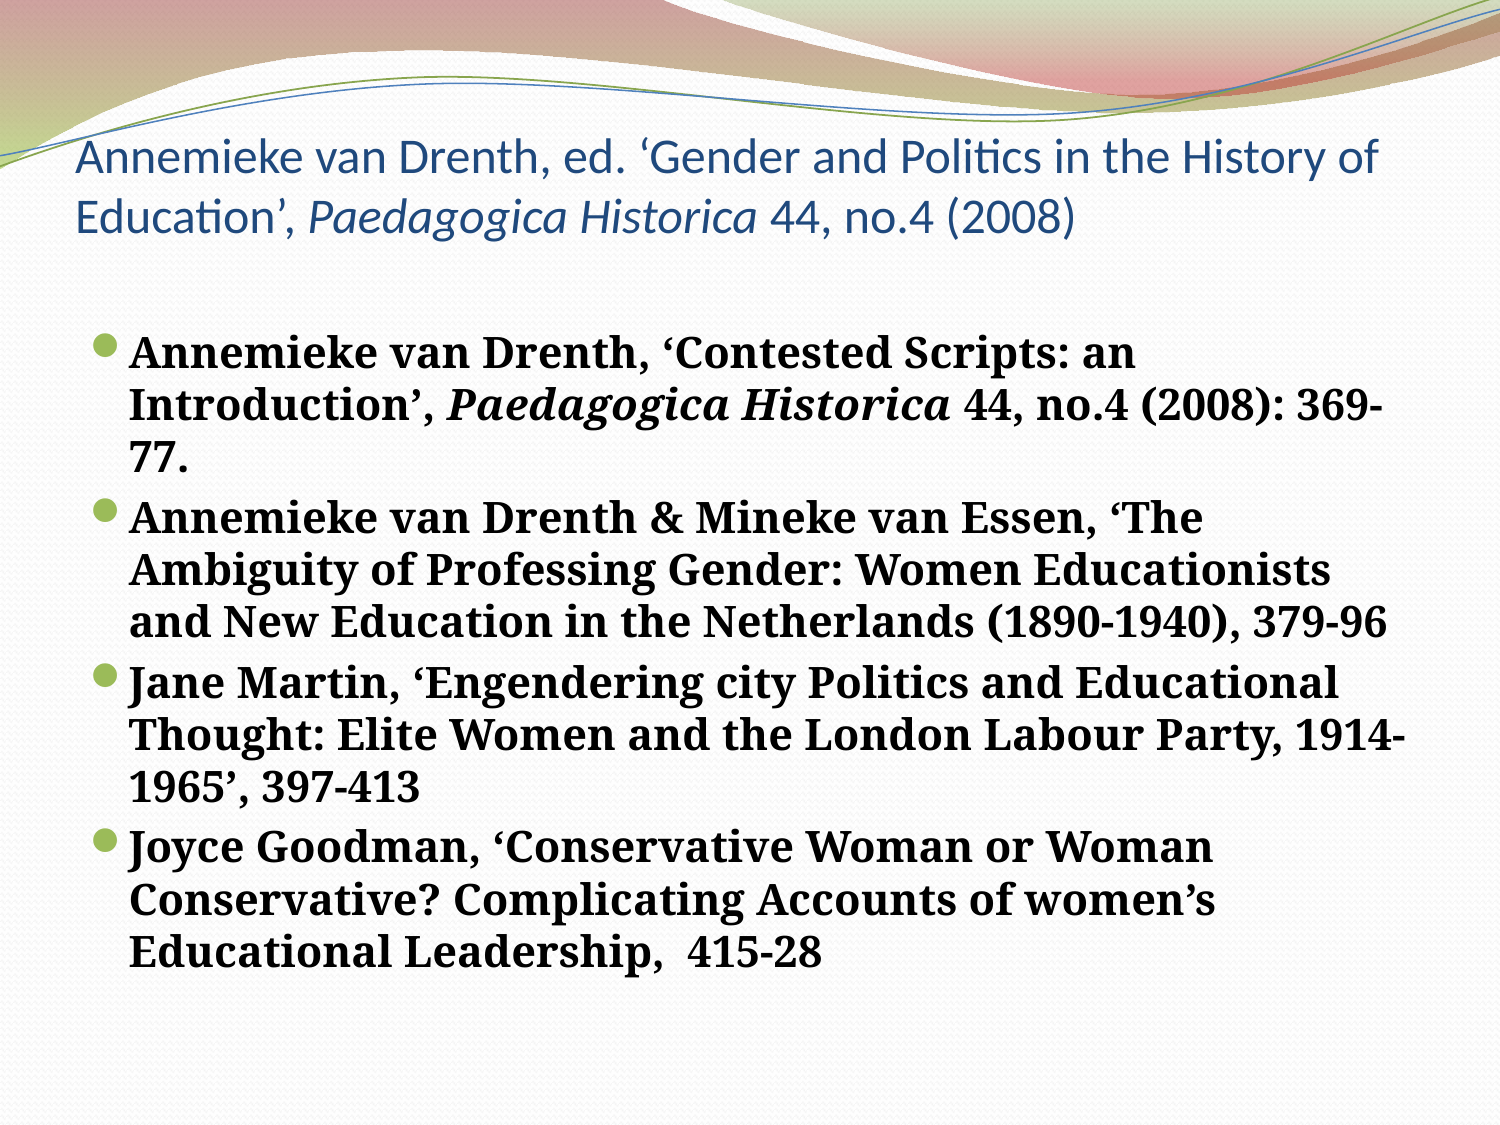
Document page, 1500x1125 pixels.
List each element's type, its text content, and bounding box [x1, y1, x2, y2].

title Annemieke van Drenth, ed. ‘Gender and Politics in the History of Education’, Paedagogica Historica 44, no.4 (2008) [75, 115, 1425, 244]
list Annemieke van Drenth, ‘Contested Scripts: an Introduction’, Paedagogica Historica 44, no.4 (2008): 369-77. Annemieke van Drenth & Mineke van Essen, ‘The Ambiguity of Professing Gender: Women Educationists and New Education in the Netherlands (1890-1940), 379-96 Jane Martin, ‘Engendering city Politics and Educational Thought: Elite Women and the London Labour Party, 1914-1965’, 397-413 Joyce Goodman, ‘Conservative Woman or Woman Conservative? Complicating Accounts of women’s Educational Leadership, 415-28 [75, 317, 1425, 1038]
